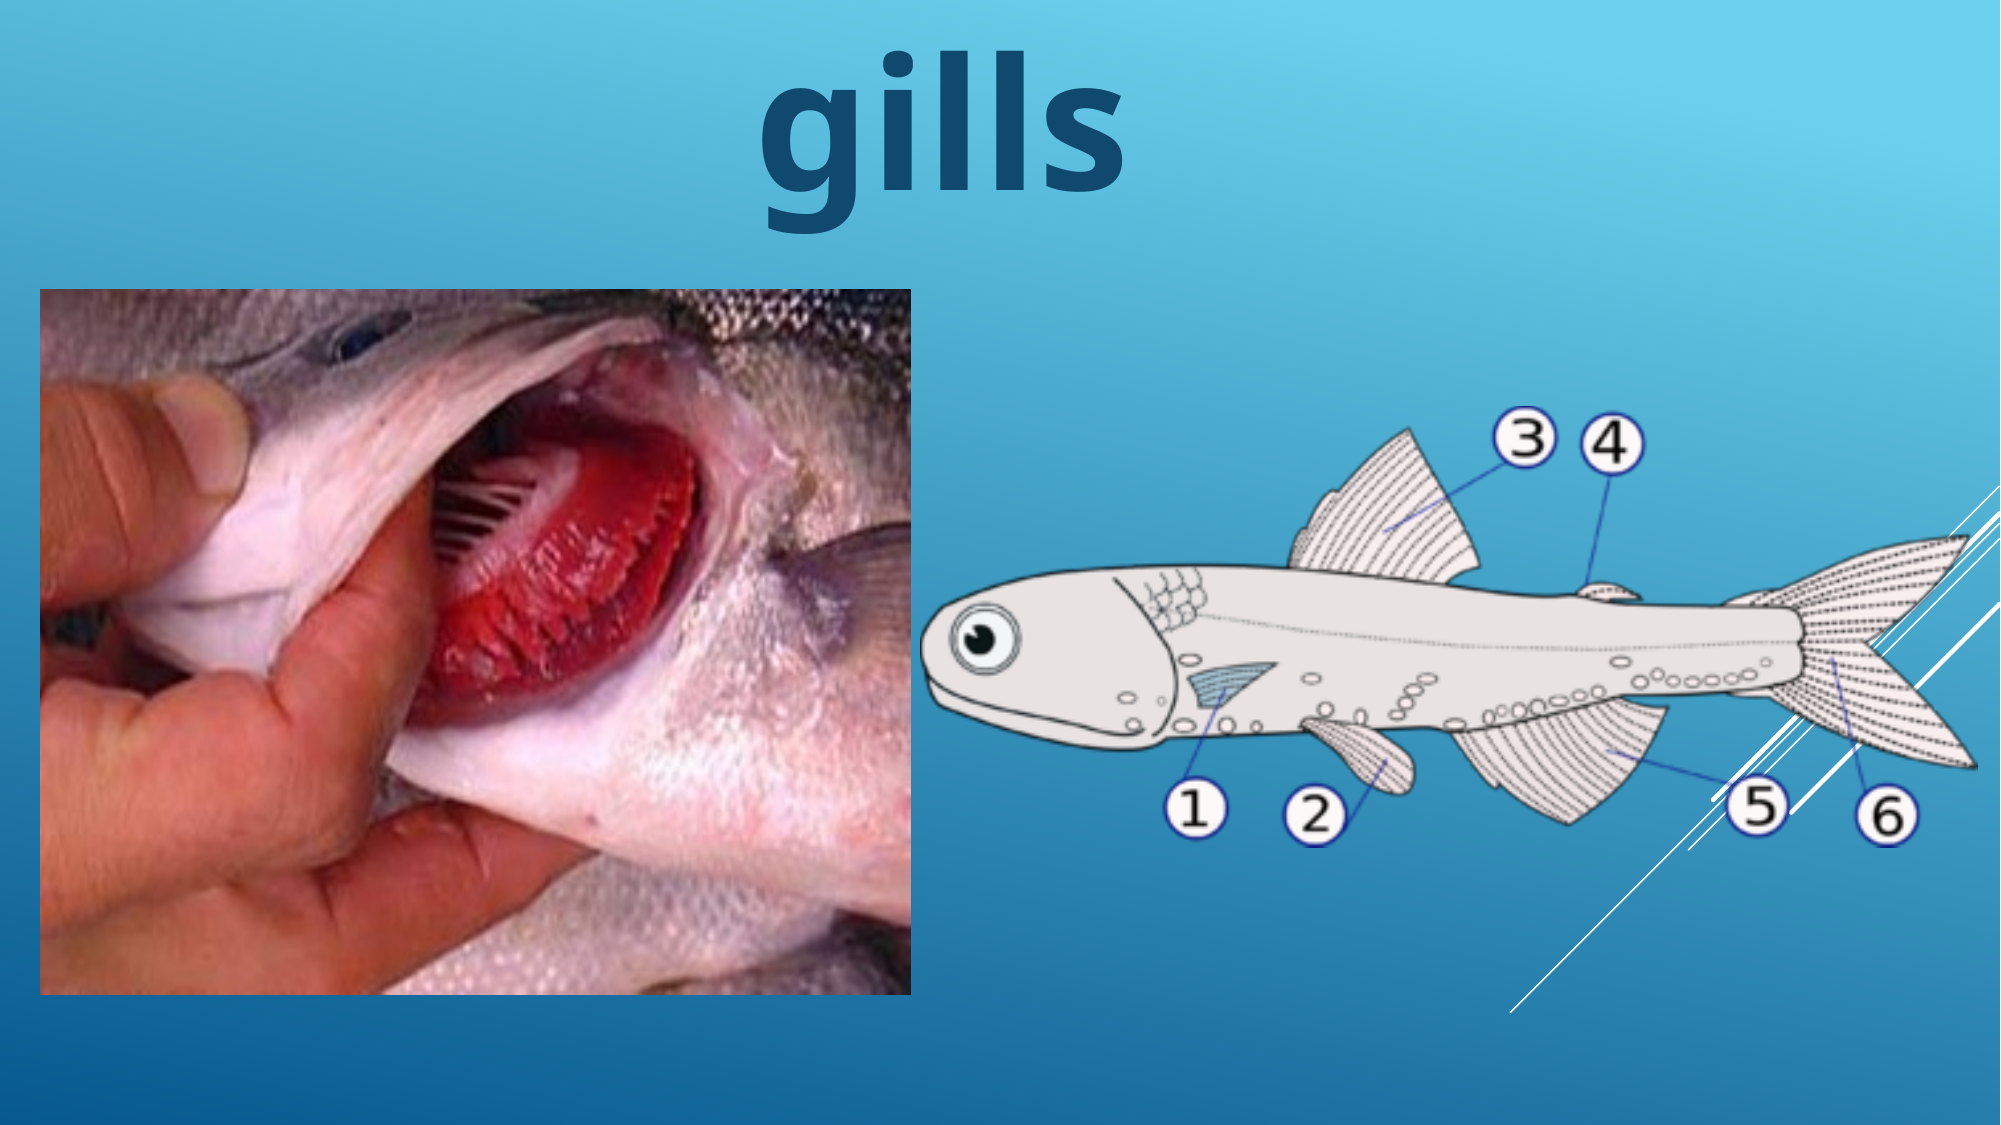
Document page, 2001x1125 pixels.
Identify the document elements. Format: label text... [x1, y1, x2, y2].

picture [40, 289, 911, 995]
list gills [739, 0, 1490, 323]
picture [920, 406, 1978, 849]
